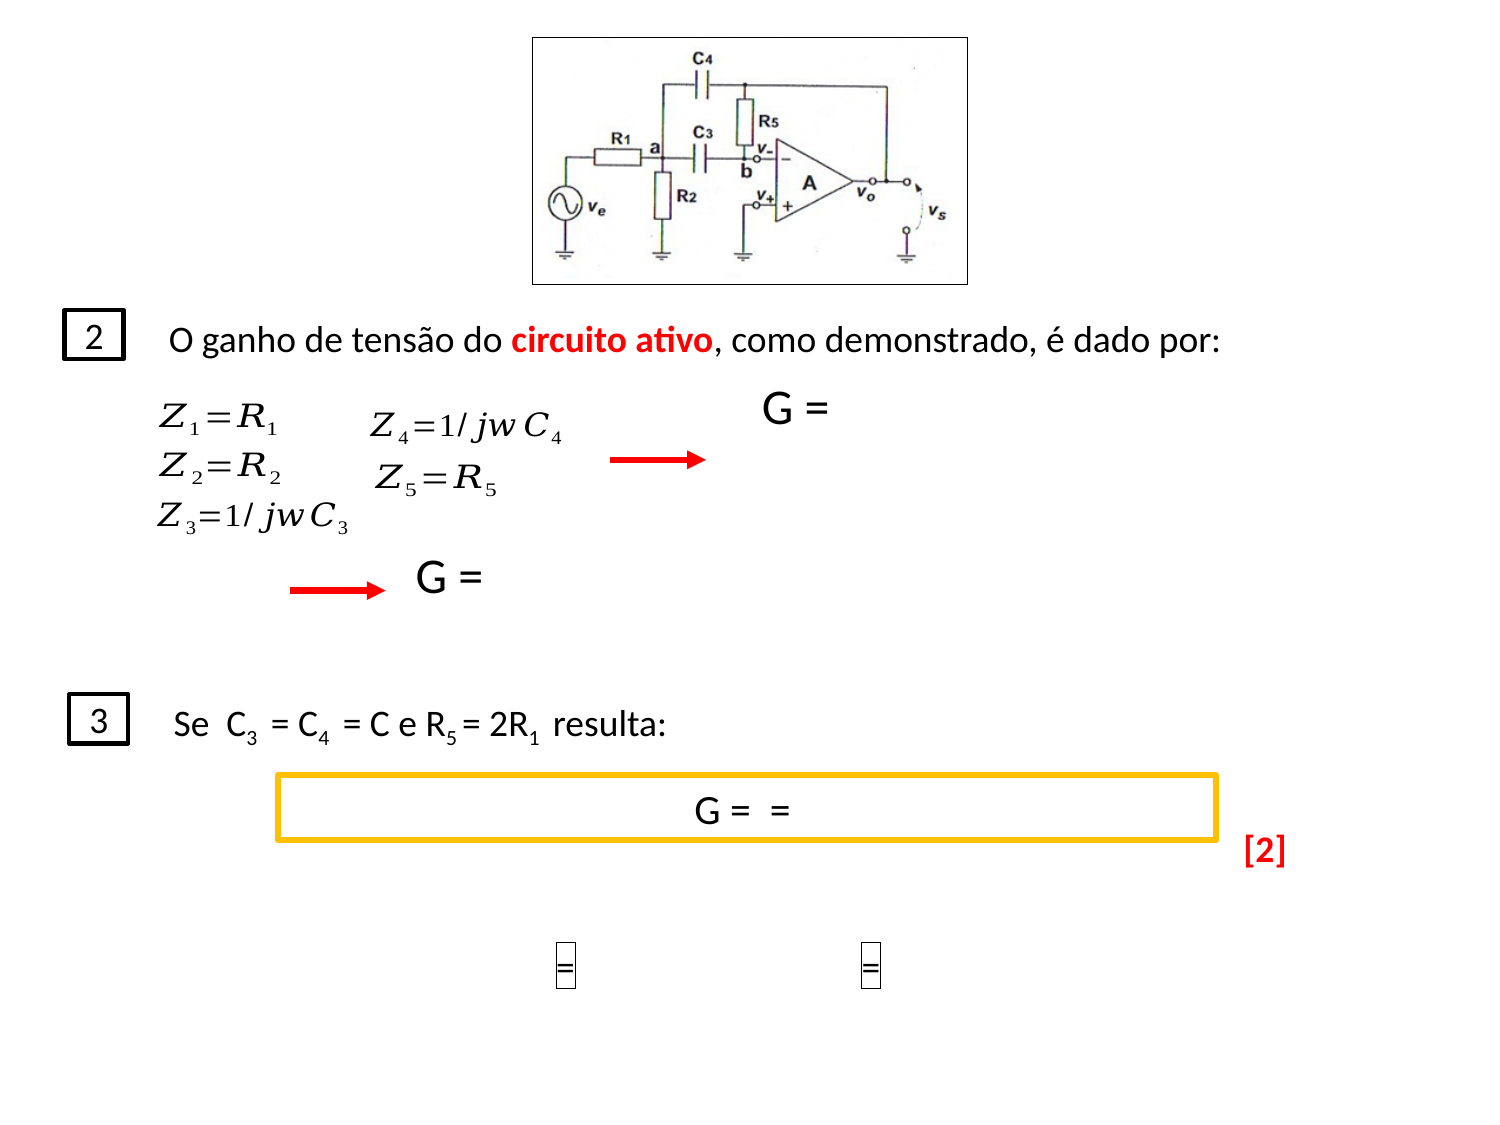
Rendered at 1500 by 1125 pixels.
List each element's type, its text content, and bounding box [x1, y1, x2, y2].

text_box [2] [1225, 817, 1306, 877]
text_box 2 [62, 308, 126, 361]
picture [531, 37, 969, 285]
text_box O ganho de tensão do circuito ativo, como demonstrado, é dado por: [153, 307, 1274, 367]
text_box 3 [67, 692, 130, 746]
text_box Se C3 = C4 = C e R5 = 2R1 resulta: [158, 691, 738, 758]
